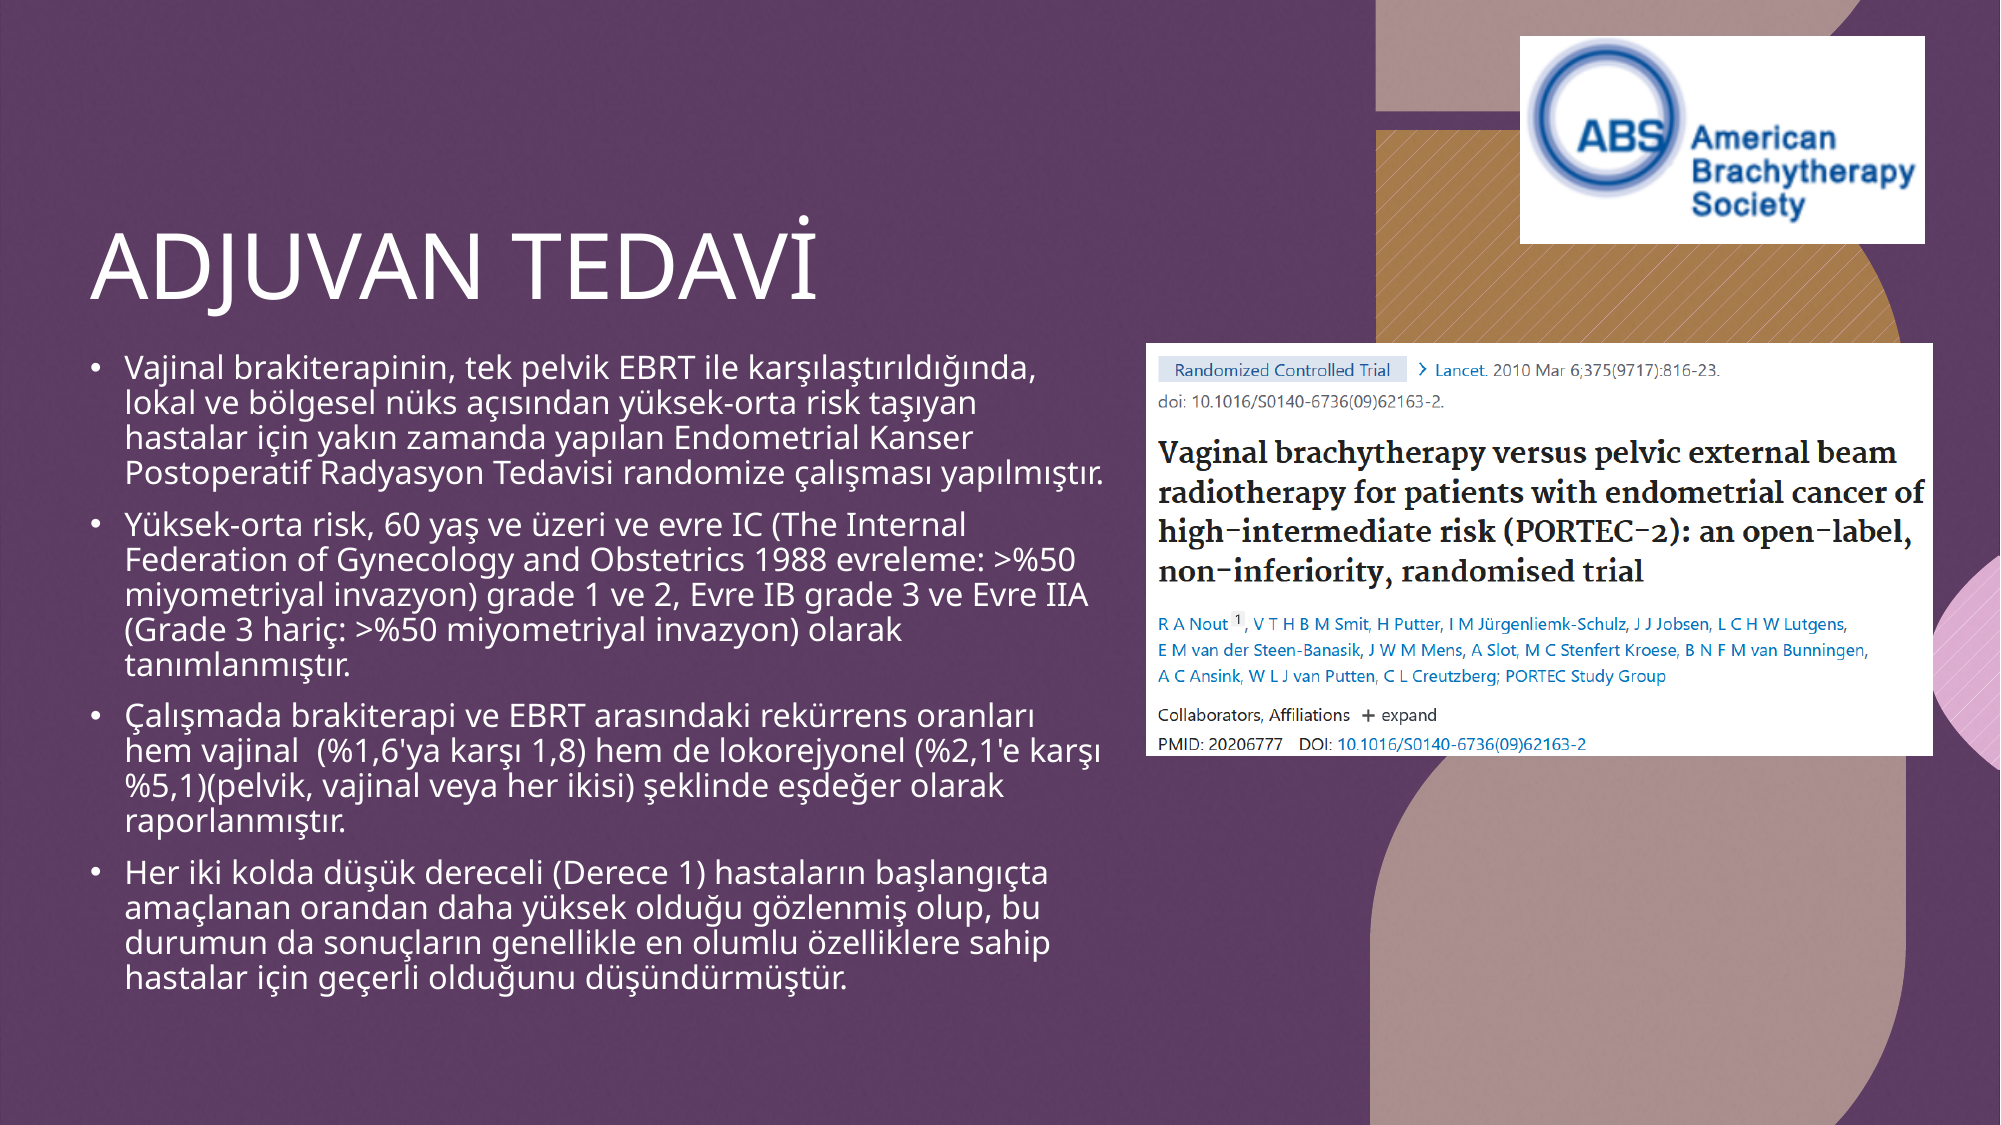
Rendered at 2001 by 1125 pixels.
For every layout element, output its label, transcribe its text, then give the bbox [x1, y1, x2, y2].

picture [1146, 343, 1933, 756]
list Vajinal brakiterapinin, tek pelvik EBRT ile karşılaştırıldığında, lokal ve bölgesel nüks açısından yüksek-orta risk taşıyan hastalar için yakın zamanda yapılan Endometrial Kanser Postoperatif Radyasyon Tedavisi randomize çalışması yapılmıştır. Yüksek-orta risk, 60 yaş ve üzeri ve evre IC (The Internal Federation of Gynecology and Obstetrics 1988 evreleme: >%50 miyometriyal invazyon) grade 1 ve 2, Evre IB grade 3 ve Evre IIA (Grade 3 hariç: >%50 miyometriyal invazyon) olarak tanımlanmıştır. Çalışmada brakiterapi ve EBRT arasındaki rekürrens oranları hem vajinal (%1,6'ya karşı 1,8) hem de lokorejyonel (%2,1'e karşı %5,1)(pelvik, vajinal veya her ikisi) şeklinde eşdeğer olarak raporlanmıştır. Her iki kolda düşük dereceli (Derece 1) hastaların başlangıçta amaçlanan orandan daha yüksek olduğu gözlenmiş olup, bu durumun da sonuçların genellikle en olumlu özelliklere sahip hastalar için geçerli olduğunu düşündürmüştür. [75, 343, 1124, 1014]
picture [1520, 36, 1925, 244]
title ADJUVAN TEDAVİ [75, 109, 1336, 327]
